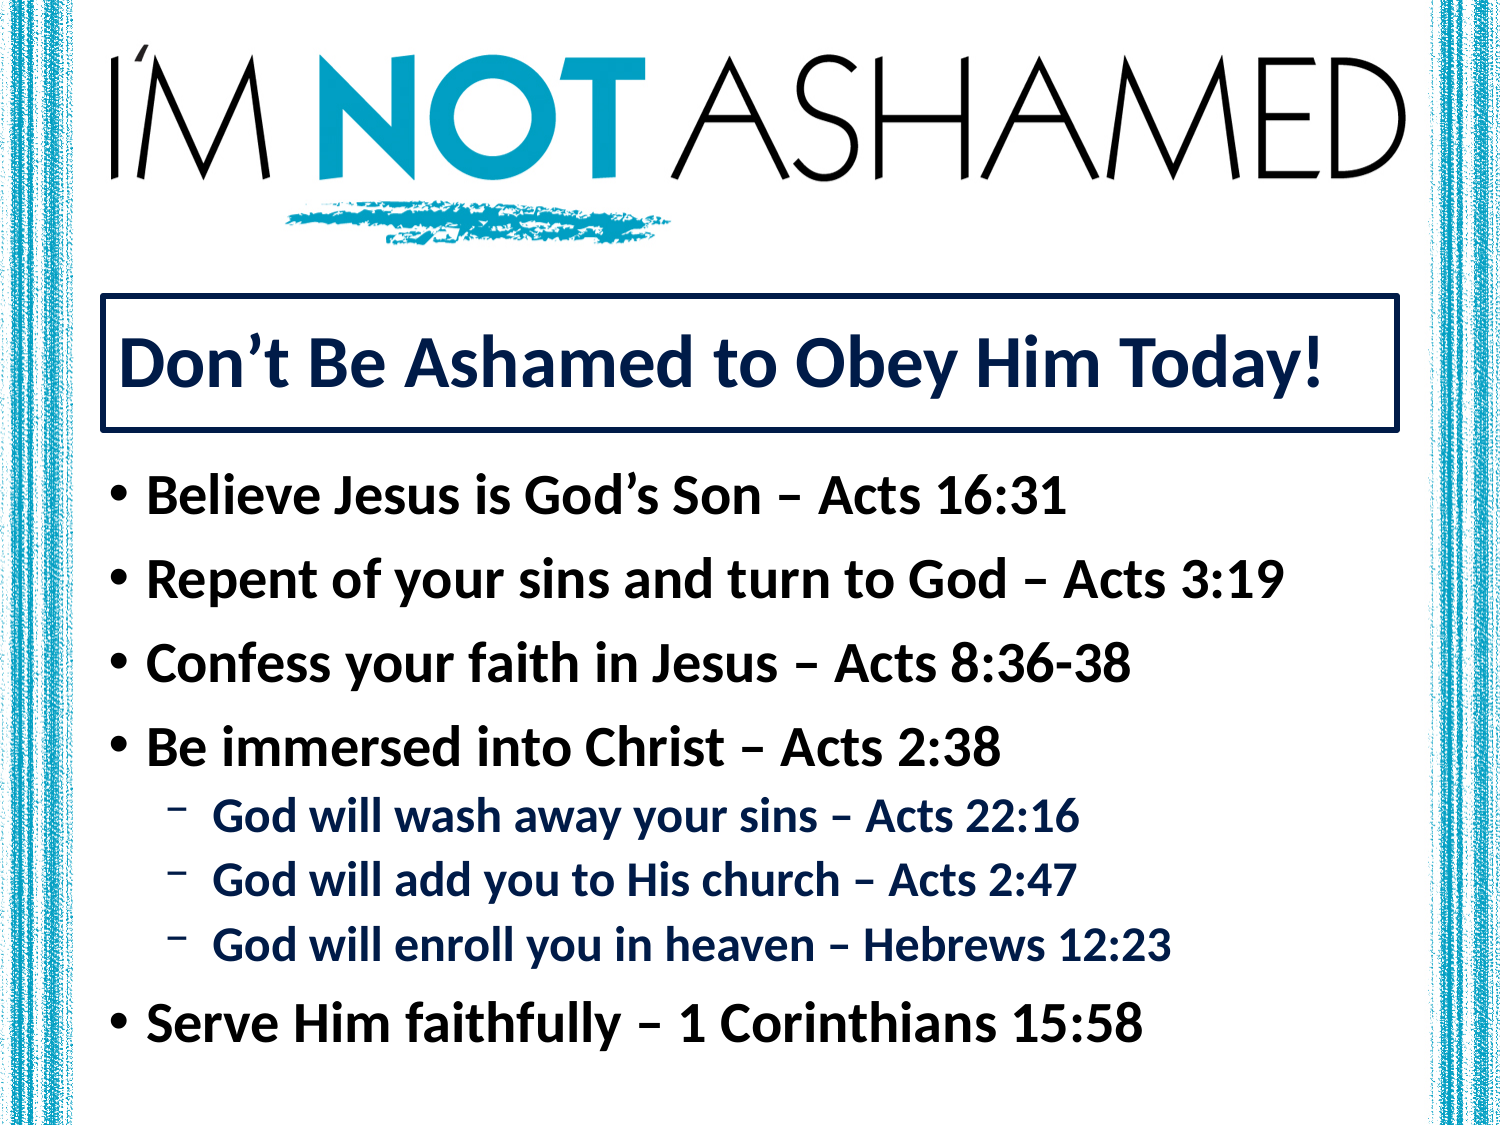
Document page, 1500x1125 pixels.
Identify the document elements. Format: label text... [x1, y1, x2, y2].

picture [14, 433, 18, 447]
title Don’t Be Ashamed to Obey Him Today! [100, 293, 1400, 433]
picture [1476, 874, 1484, 881]
picture [14, 44, 18, 57]
picture [1443, 218, 1447, 236]
picture [14, 688, 18, 712]
picture [1443, 990, 1448, 1009]
picture [21, 0, 1449, 1125]
picture [14, 310, 19, 360]
picture [1443, 189, 1448, 198]
list Believe Jesus is God’s Son – Acts 16:31 Repent of your sins and turn to God – Acts 3:19 Confess your faith in Jesus – Acts 8:36-38 Be immersed into Christ – Acts 2:38 God will wash away your sins – Acts 22:16 God will add you to His church – Acts 2:47 God will enroll you in heaven – Hebrews 12:23 Serve Him faithfully – 1 Corinthians 15:58 [93, 456, 1413, 1125]
picture [1443, 767, 1448, 788]
picture [15, 767, 19, 784]
picture [1443, 300, 1448, 310]
picture [1476, 912, 1486, 919]
picture [47, 1064, 52, 1072]
picture [1476, 755, 1485, 764]
picture [1443, 681, 1447, 695]
picture [0, 0, 19, 1125]
picture [21, 1081, 29, 1125]
picture [1443, 791, 1448, 800]
picture [14, 891, 19, 920]
picture [1450, 0, 1500, 1125]
picture [13, 147, 18, 155]
